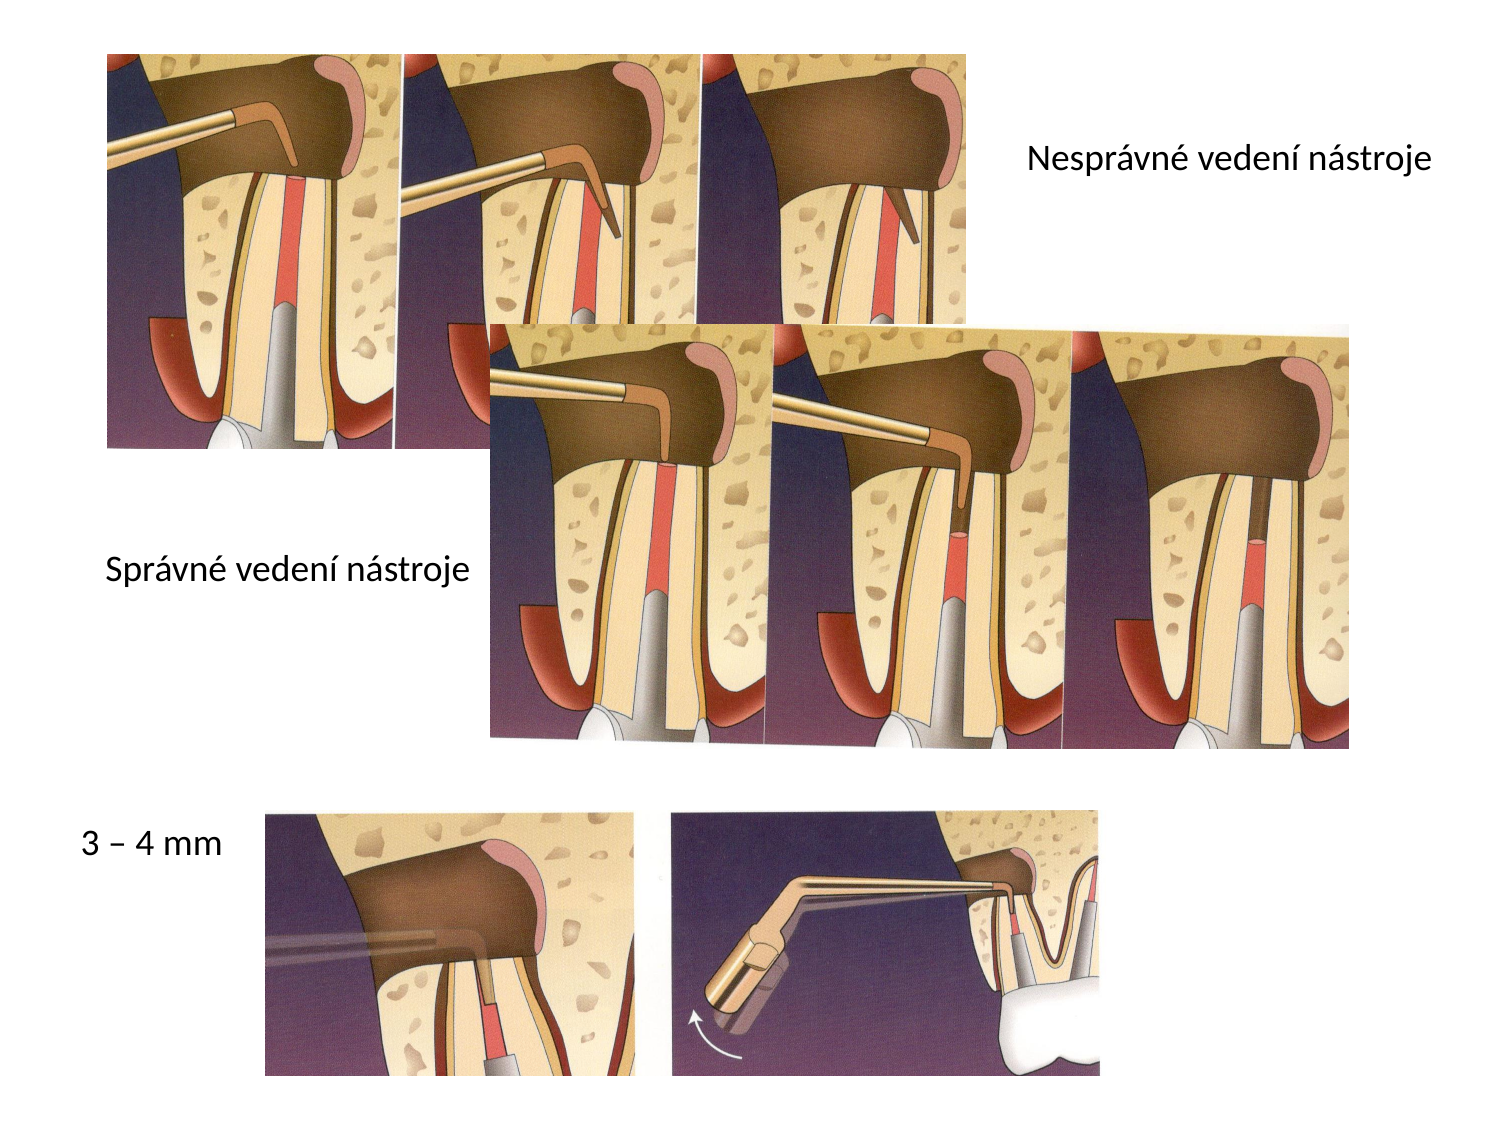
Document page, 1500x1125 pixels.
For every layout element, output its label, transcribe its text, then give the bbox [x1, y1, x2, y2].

text_box 3 – 4 mm [65, 810, 238, 871]
picture [107, 54, 1349, 750]
picture [265, 810, 1117, 1076]
text_box Správné vedení nástroje [90, 536, 484, 597]
text_box Nesprávné vedení nástroje [1012, 125, 1448, 186]
